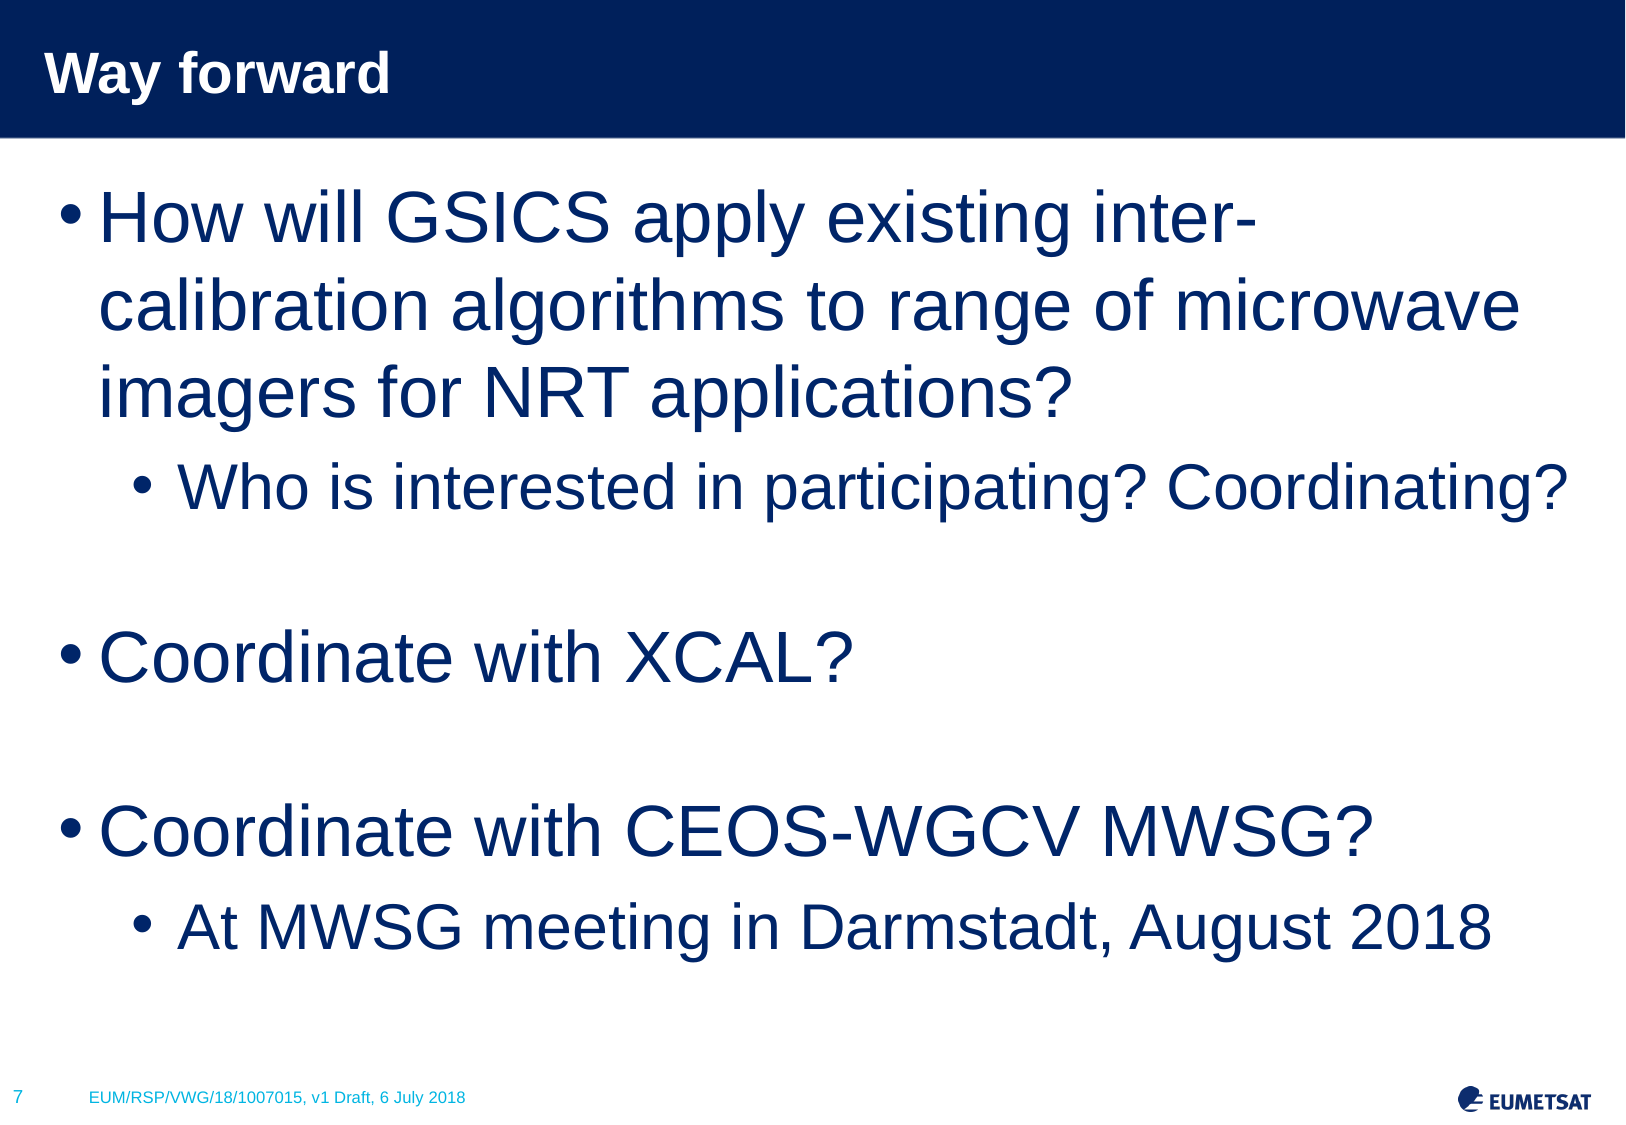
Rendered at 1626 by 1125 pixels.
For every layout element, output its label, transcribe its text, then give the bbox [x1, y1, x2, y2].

title Way forward [0, 0, 1514, 141]
list How will GSICS apply existing inter-calibration algorithms to range of microwave imagers for NRT applications? Who is interested in participating? Coordinating? Coordinate with XCAL? Coordinate with CEOS-WGCV MWSG? At MWSG meeting in Darmstadt, August 2018 [43, 162, 1594, 1048]
picture [0, 0, 1626, 1125]
